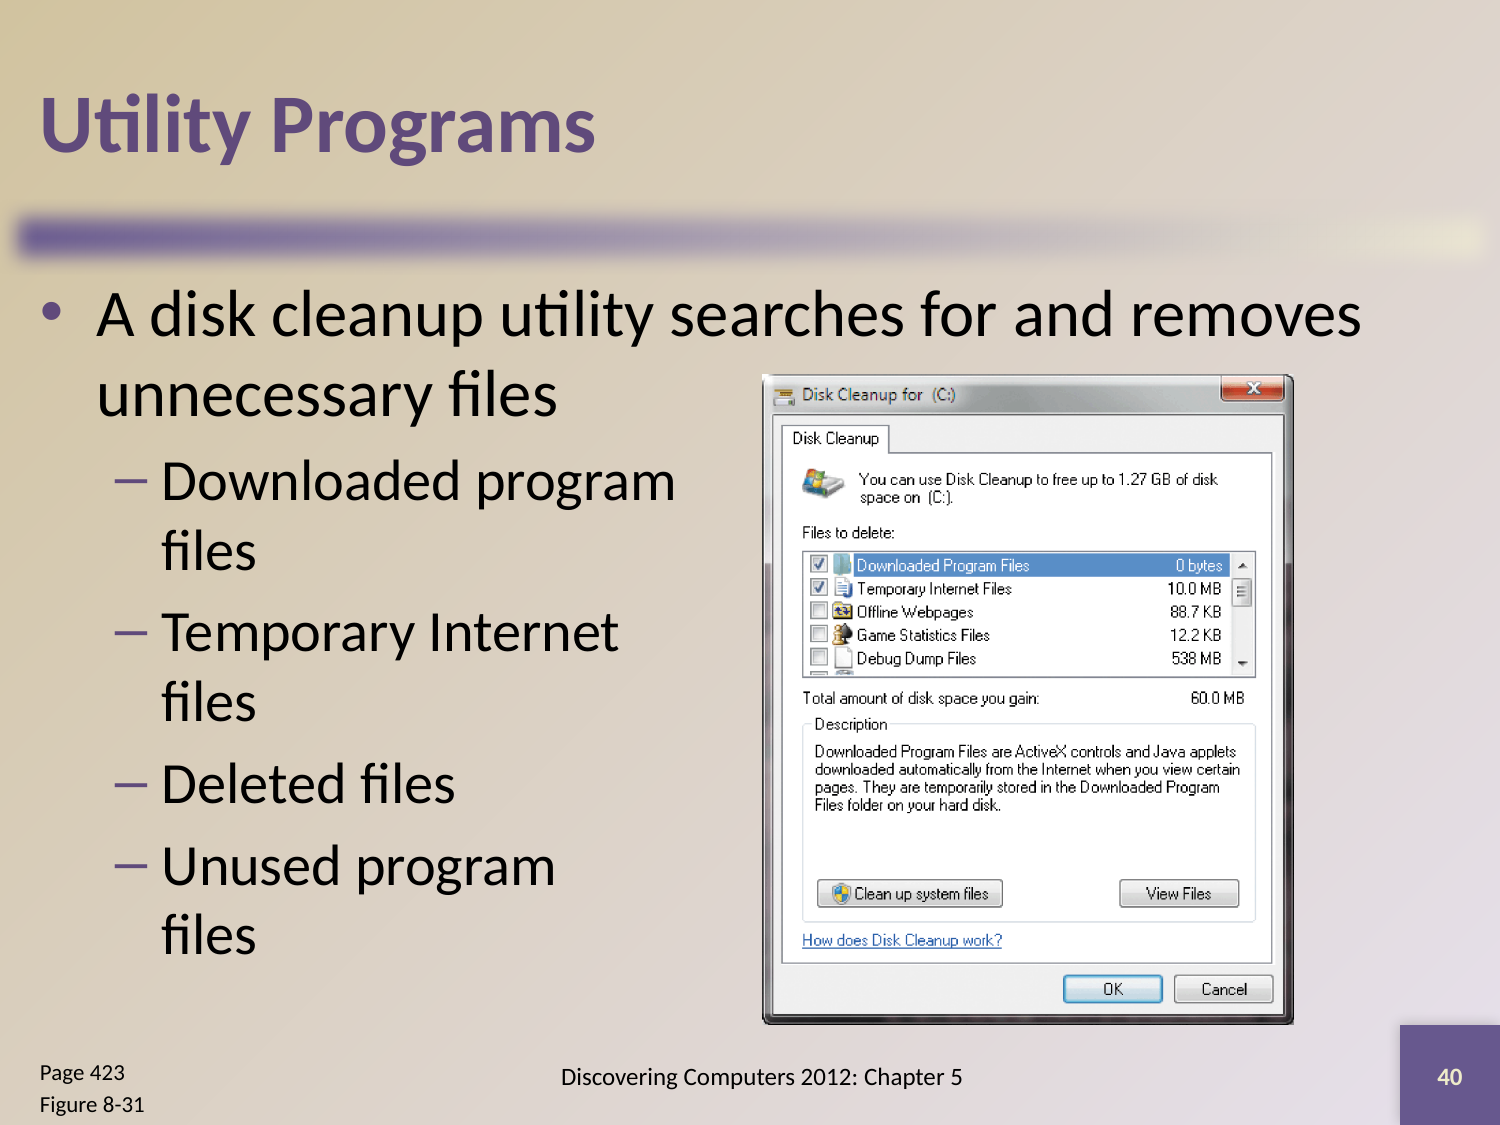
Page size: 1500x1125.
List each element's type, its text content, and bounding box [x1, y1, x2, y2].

footer Discovering Computers 2012: Chapter 5 [450, 1037, 1075, 1113]
list A disk cleanup utility searches for and removes unnecessary files Downloaded program files Temporary Internet files Deleted files Unused program files [24, 262, 1475, 1025]
title Utility Programs [24, 24, 1475, 213]
picture [762, 374, 1294, 1026]
slide_number 40 [1400, 1025, 1500, 1125]
list Page 423 Figure 8-31 [24, 1050, 300, 1125]
